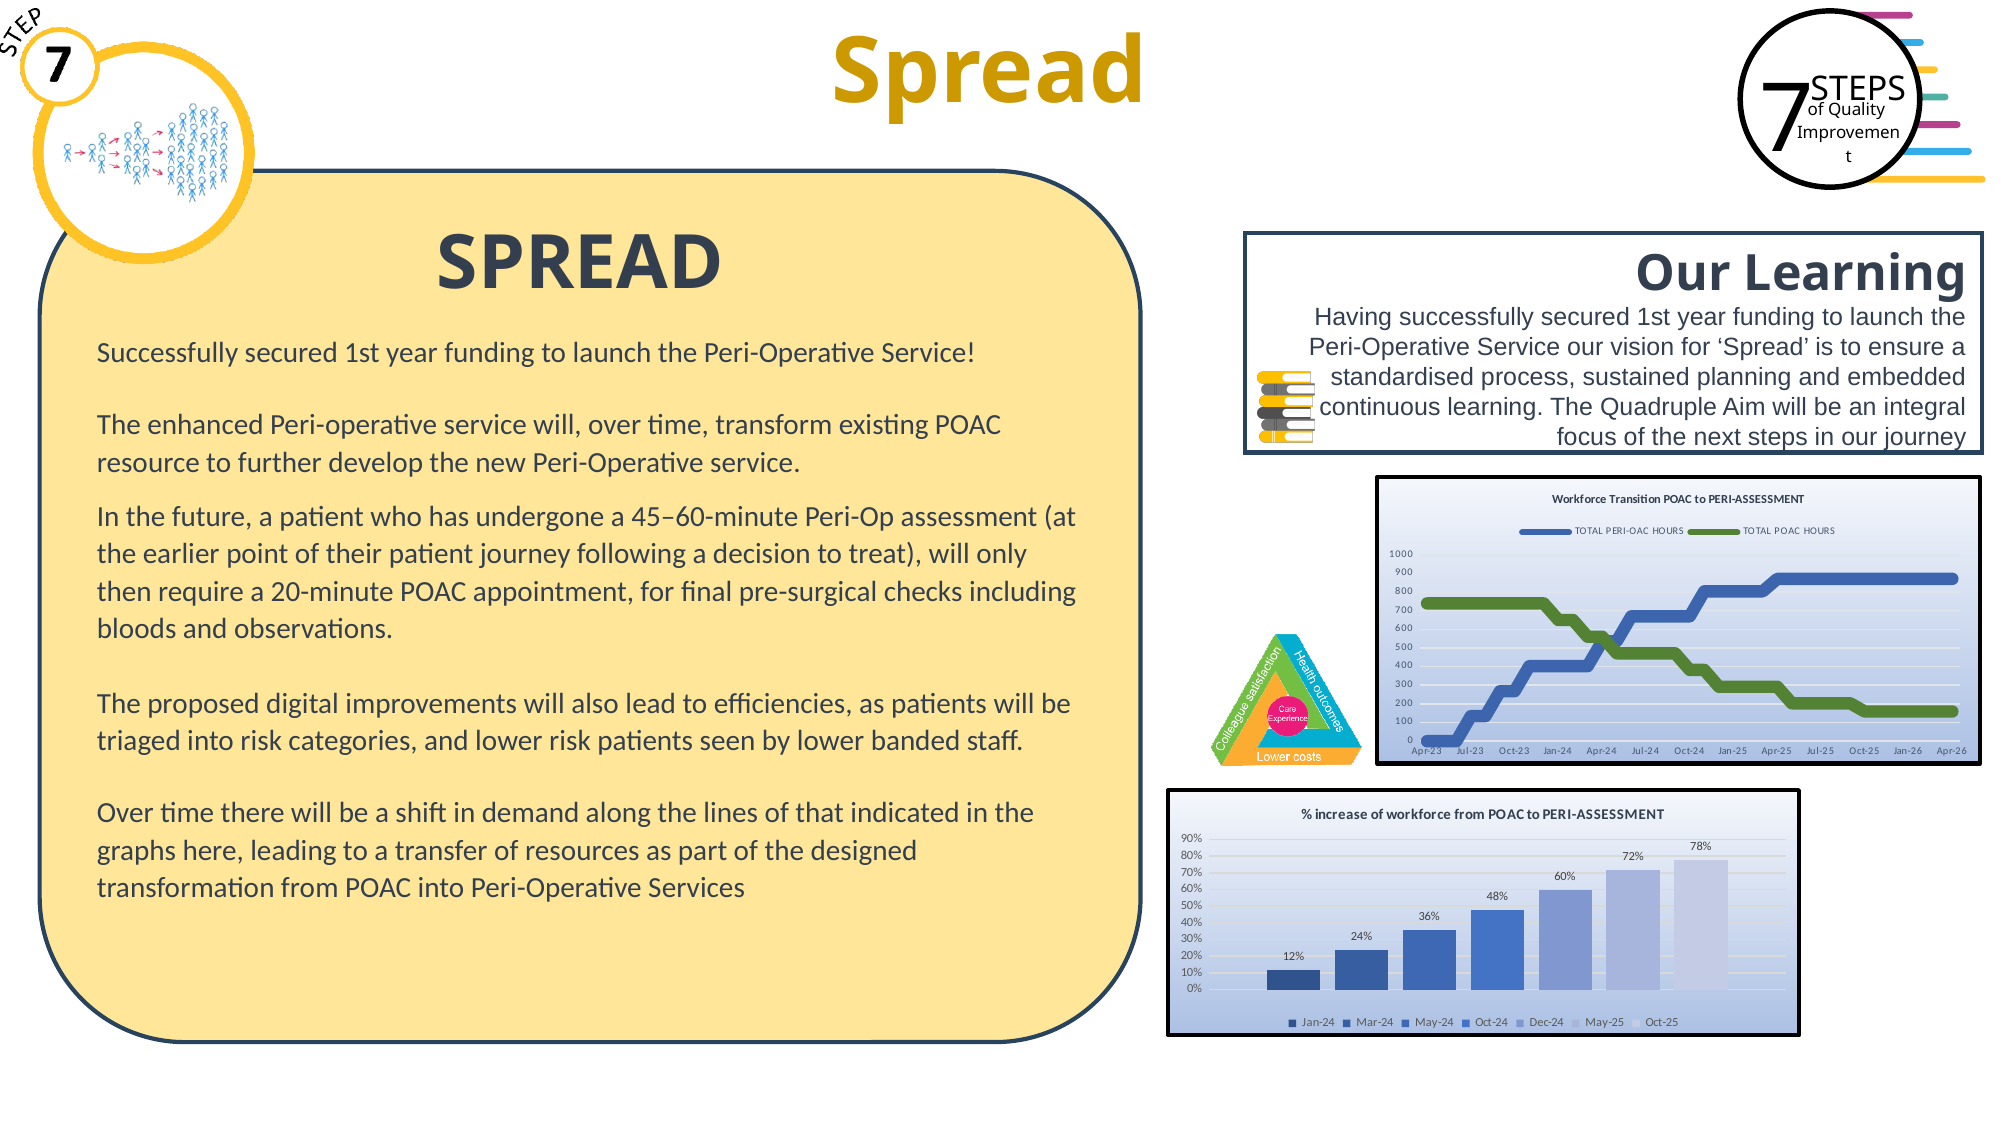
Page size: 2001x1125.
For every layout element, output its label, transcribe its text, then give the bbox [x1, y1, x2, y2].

picture [1210, 633, 1362, 771]
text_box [1737, 8, 1983, 190]
text_box Our Learning Having successfully secured 1st year funding to launch the Peri-Operative Service our vision for ‘Spread’ is to ensure a standardised process, sustained planning and embedded continuous learning. The Quadruple Aim will be an integral focus of the next steps in our journey [1244, 232, 1983, 454]
picture [0, 0, 273, 271]
picture [1229, 350, 1343, 464]
chart [1166, 787, 1801, 1038]
text_box SPREAD Successfully secured 1st year funding to launch the Peri-Operative Service! The enhanced Peri-operative service will, over time, transform existing POAC resource to further develop the new Peri-Operative service. In the future, a patient who has undergone a 45–60-minute Peri-Op assessment (at the earlier point of their patient journey following a decision to treat), will only then require a 20-minute POAC appointment, for final pre-surgical checks including bloods and observations. The proposed digital improvements will also lead to efficiencies, as patients will be triaged into risk categories, and lower risk patients seen by lower banded staff. Over time there will be a shift in demand along the lines of that indicated in the graphs here, leading to a transfer of resources as part of the designed transformation from POAC into Peri-Operative Services [38, 169, 1142, 1044]
chart [1374, 475, 1983, 766]
text_box Spread [274, 15, 1705, 96]
